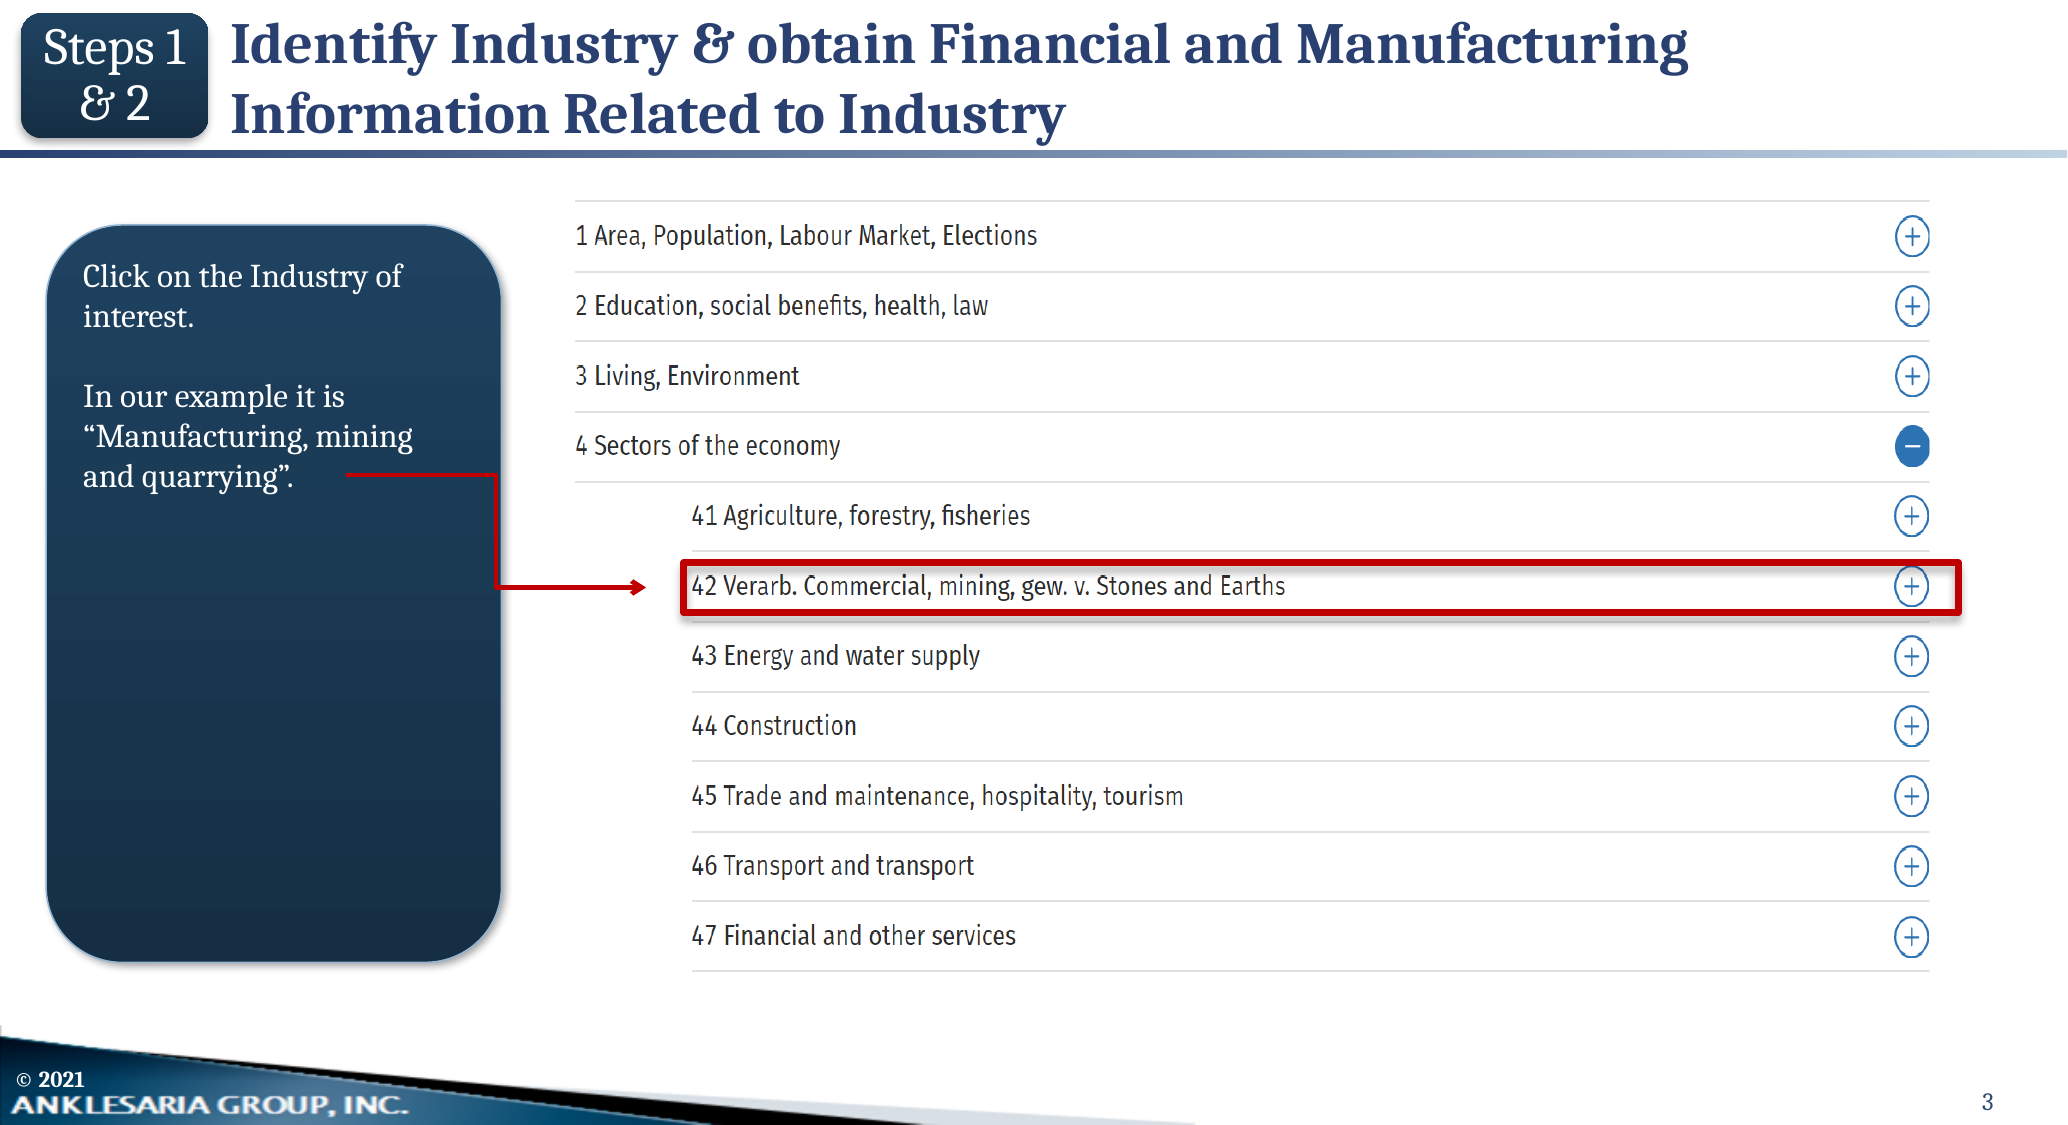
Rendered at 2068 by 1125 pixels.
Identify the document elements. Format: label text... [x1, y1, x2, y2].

slide_number 3 [1967, 1077, 2068, 1125]
title Identify Industry & obtain Financial and Manufacturing Information Related to Industry [215, 0, 2003, 150]
picture [570, 199, 2004, 976]
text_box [20, 13, 209, 139]
picture [0, 1024, 1200, 1125]
text_box Click on the Industry of interest. In our example it is “Manufacturing, mining and quarrying”. [45, 224, 503, 964]
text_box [345, 474, 647, 588]
